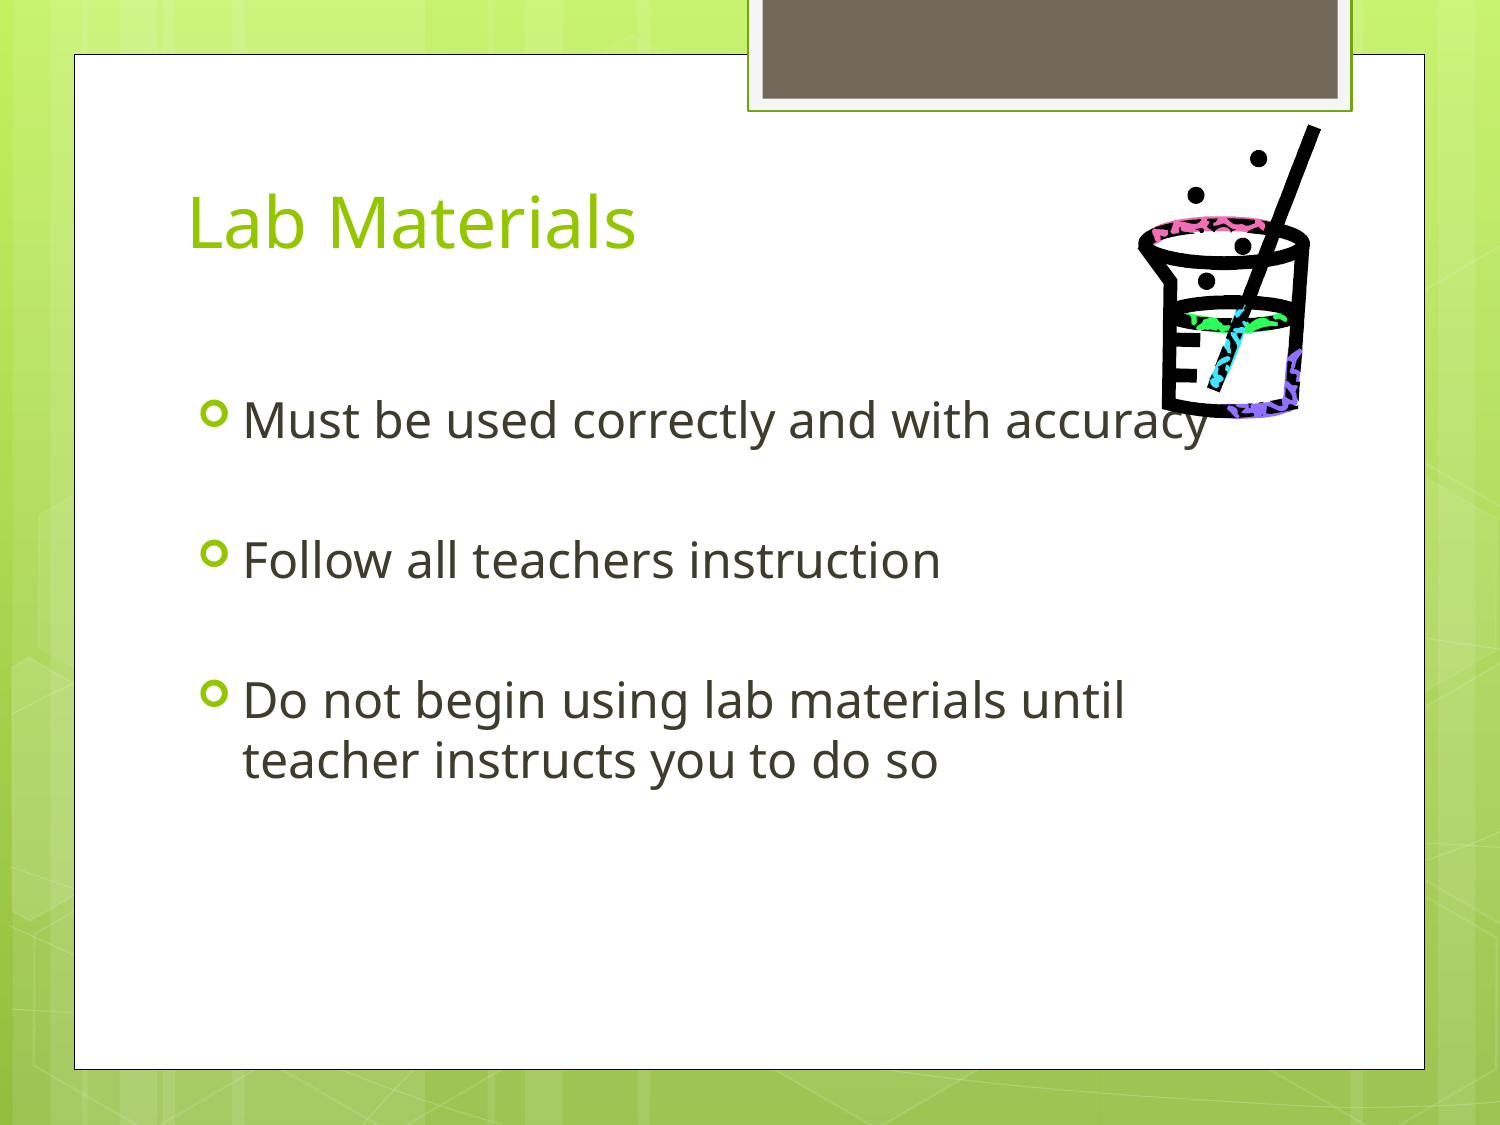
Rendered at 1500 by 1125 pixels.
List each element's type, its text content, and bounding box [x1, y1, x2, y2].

list Must be used correctly and with accuracy Follow all teachers instruction Do not begin using lab materials until teacher instructs you to do so [171, 381, 1283, 957]
picture [1137, 124, 1322, 419]
title Lab Materials [171, 168, 1131, 357]
